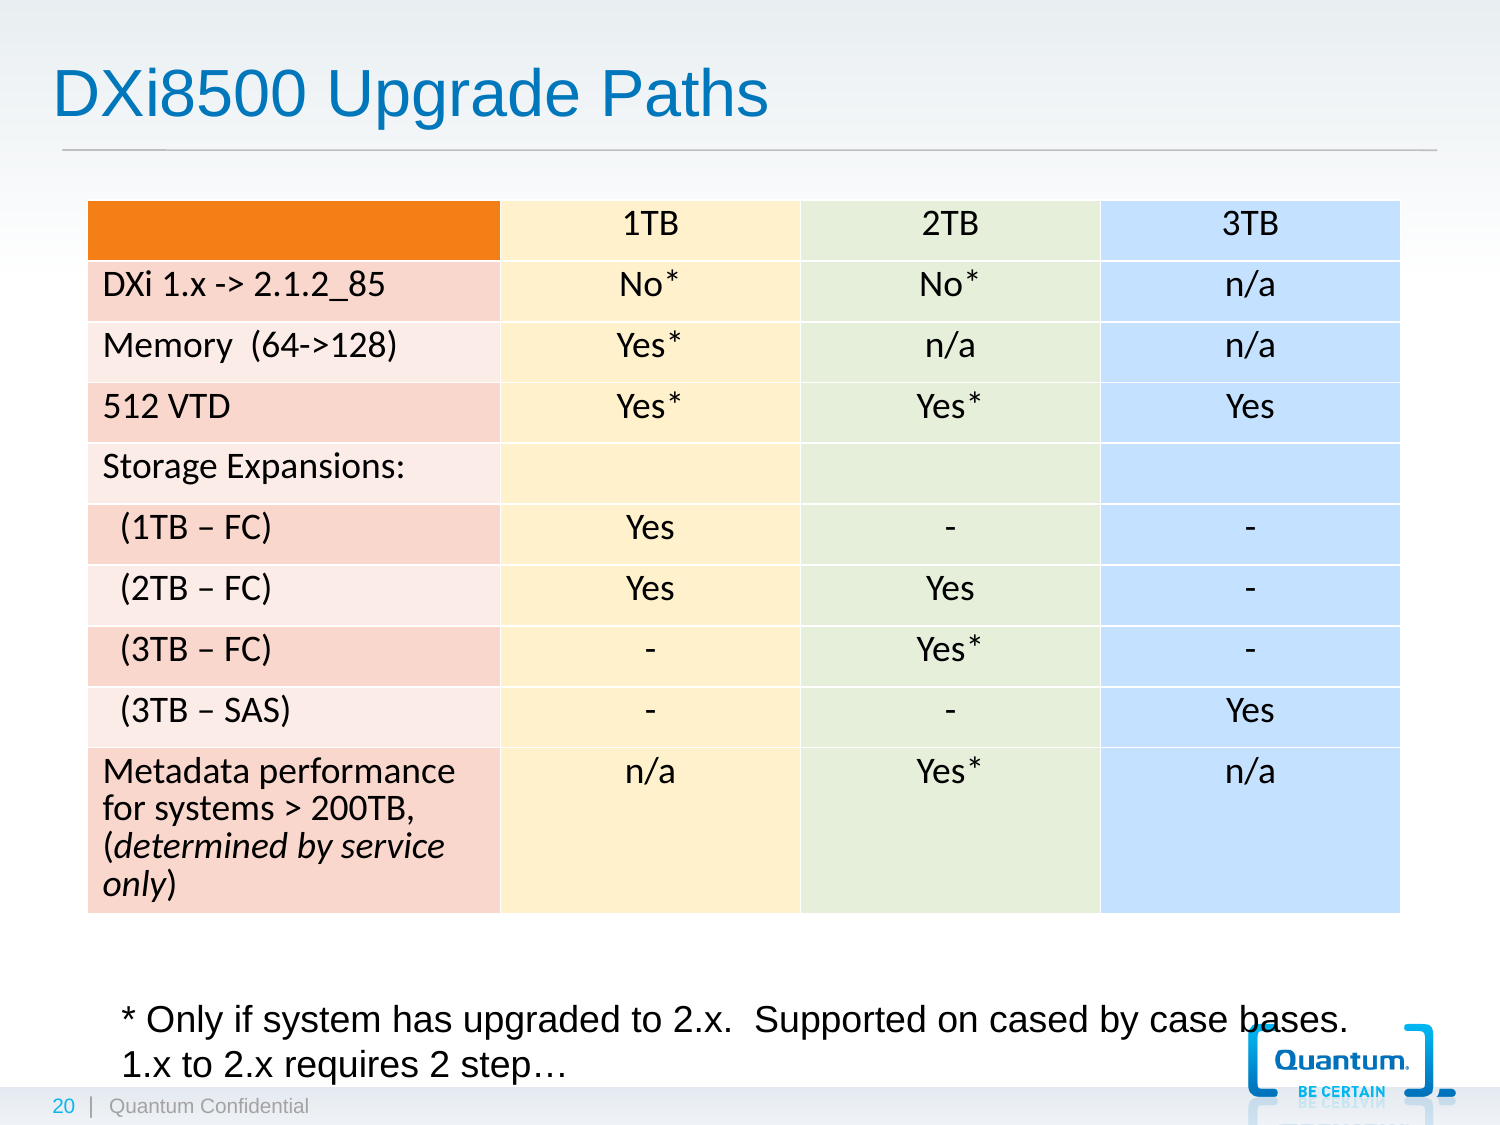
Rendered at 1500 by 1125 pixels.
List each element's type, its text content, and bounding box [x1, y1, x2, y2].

table_header [88, 201, 500, 260]
table_cell n/a [501, 748, 800, 913]
table_header 1TB [501, 201, 800, 260]
table_cell Yes [1101, 383, 1400, 442]
table_cell (1TB – FC) [88, 505, 500, 564]
table_cell - [1101, 505, 1400, 564]
slide_number 20 [37, 1085, 114, 1125]
table_cell (3TB – SAS) [88, 688, 500, 747]
table_cell DXi 1.x -> 2.1.2_85 [88, 262, 500, 321]
table_cell Yes [501, 566, 800, 625]
table_cell Memory (64->128) [88, 323, 500, 382]
table_cell Metadata performance for systems > 200TB, (determined by service only) [88, 748, 500, 913]
table_cell Yes* [801, 627, 1100, 686]
table_cell - [501, 688, 800, 747]
table_cell Storage Expansions: [88, 444, 500, 503]
table_cell Yes* [501, 323, 800, 382]
table_cell Yes* [501, 383, 800, 442]
table_cell Yes* [801, 383, 1100, 442]
table_cell No* [801, 262, 1100, 321]
table_cell 512 VTD [88, 383, 500, 442]
table_cell n/a [1101, 323, 1400, 382]
table_header 3TB [1101, 201, 1400, 260]
table_cell [801, 444, 1100, 503]
table_cell Yes* [801, 748, 1100, 913]
table_cell - [501, 627, 800, 686]
title DXi8500 Upgrade Paths [37, 37, 1313, 143]
text_box * Only if system has upgraded to 2.x. Supported on cased by case bases. 1.x to 2.x requires 2 step… [106, 987, 1386, 1093]
table_cell - [1101, 627, 1400, 686]
table_cell n/a [801, 323, 1100, 382]
table_cell (3TB – FC) [88, 627, 500, 686]
table_cell n/a [1101, 748, 1400, 913]
picture [1240, 1012, 1463, 1125]
table_cell Yes [801, 566, 1100, 625]
table_cell - [1101, 566, 1400, 625]
table_cell Yes [501, 505, 800, 564]
table_cell - [801, 505, 1100, 564]
table_cell - [801, 688, 1100, 747]
table_header 2TB [801, 201, 1100, 260]
table_cell Yes [1101, 688, 1400, 747]
table_cell (2TB – FC) [88, 566, 500, 625]
table_cell [1101, 444, 1400, 503]
table_cell n/a [1101, 262, 1400, 321]
table_cell [501, 444, 800, 503]
table_cell No* [501, 262, 800, 321]
